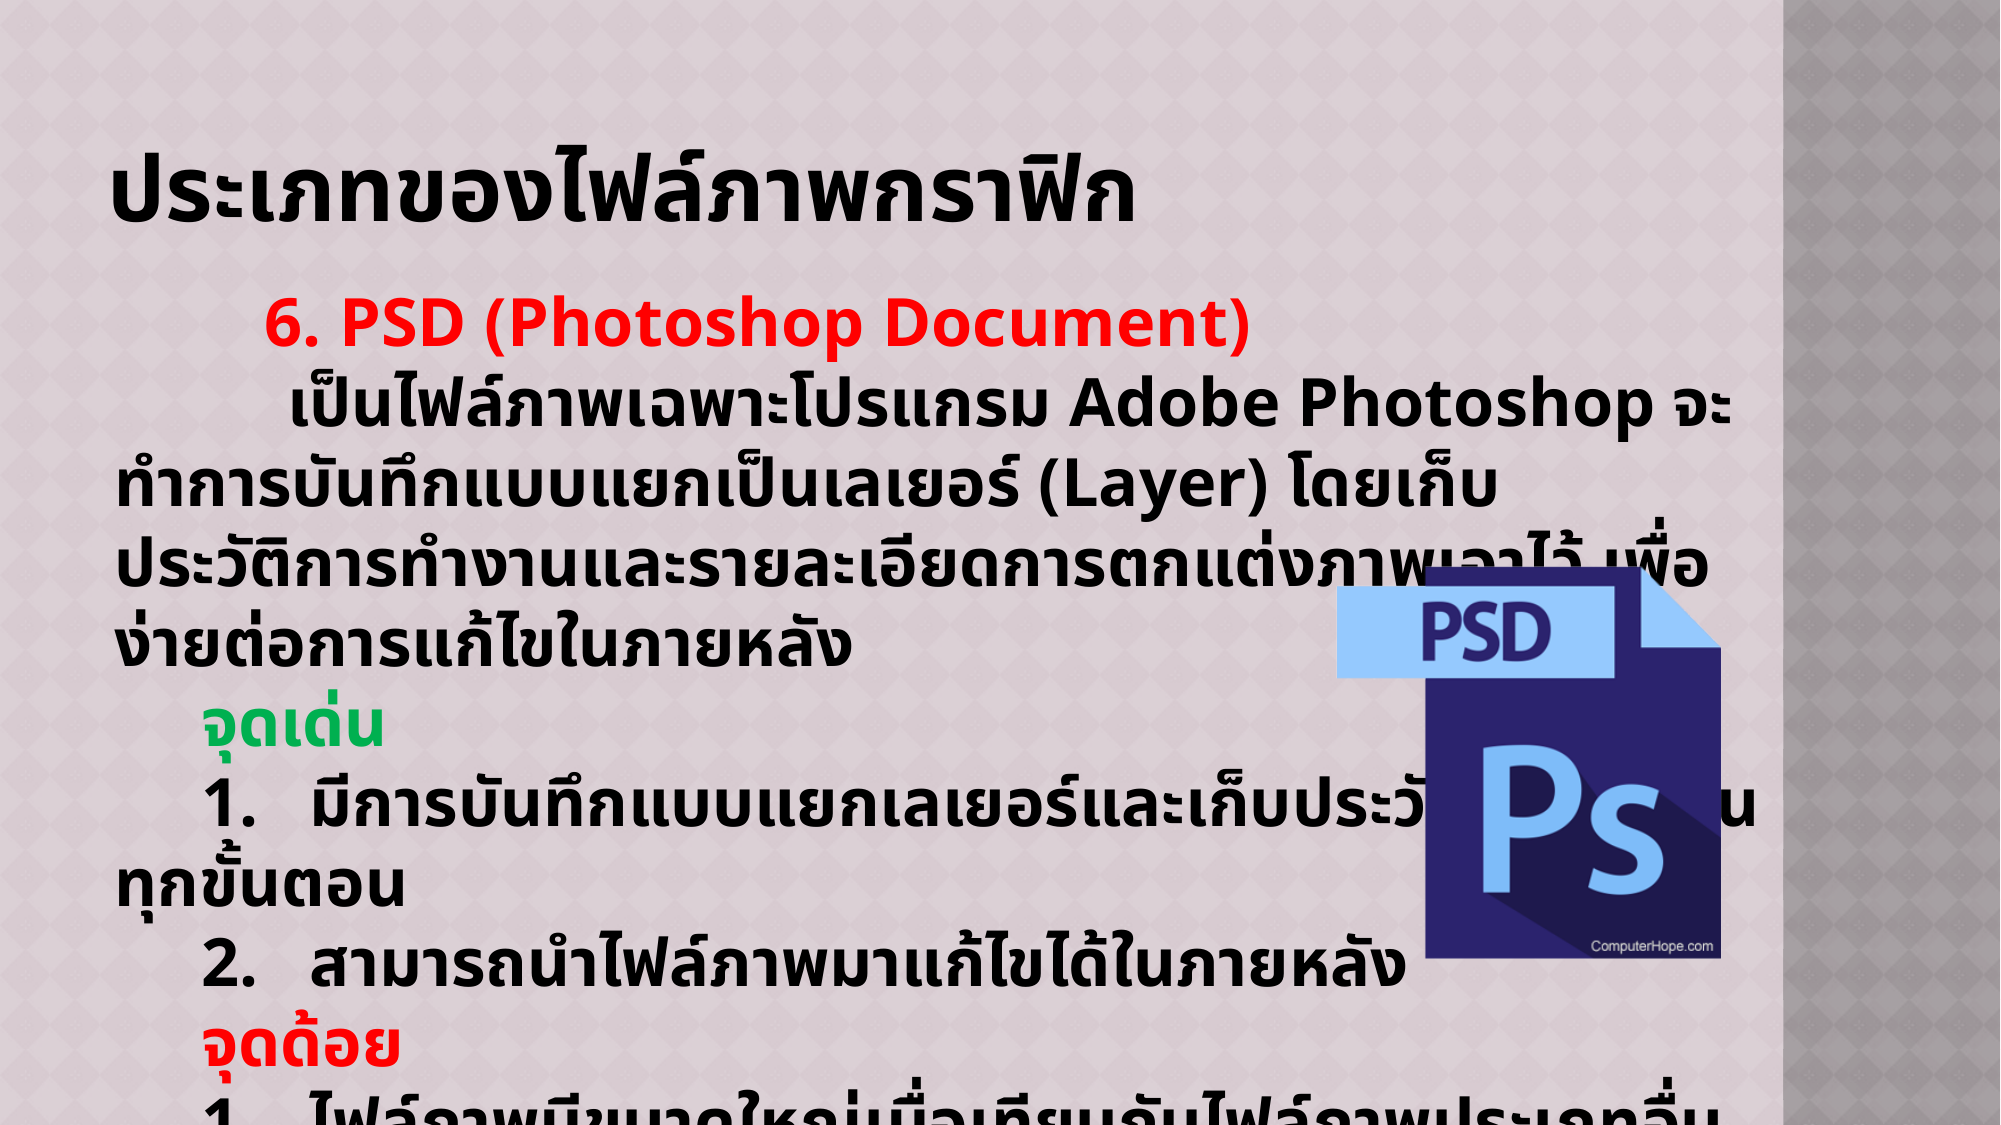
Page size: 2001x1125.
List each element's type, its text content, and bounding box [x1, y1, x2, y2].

picture [1330, 562, 1728, 960]
title ประเภทของไฟล์ภาพกราฟิก [99, 52, 1684, 240]
text_box 6. PSD (Photoshop Document) เป็นไฟล์ภาพเฉพาะโปรแกรม Adobe Photoshop จะทำการบันทึกแบบแยกเป็นเลเยอร์ (Layer) โดยเก็บประวัติการทำงานและรายละเอียดการตกแต่งภาพเอาไว้ เพื่อง่ายต่อการแก้ไขในภายหลัง จุดเด่น 1. มีการบันทึกแบบแยกเลเยอร์และเก็บประวัติการทำงานทุกขั้นตอน 2. สามารถนำไฟล์ภาพมาแก้ไขได้ในภายหลัง จุดด้อย 1. ไฟล์ภาพมีขนาดใหญ่เมื่อเทียบกับไฟล์ภาพประเภทอื่น 2. ไม่สามารถเปิดใช้งานในโปรแกรมอื่นได้ [99, 272, 1785, 1125]
